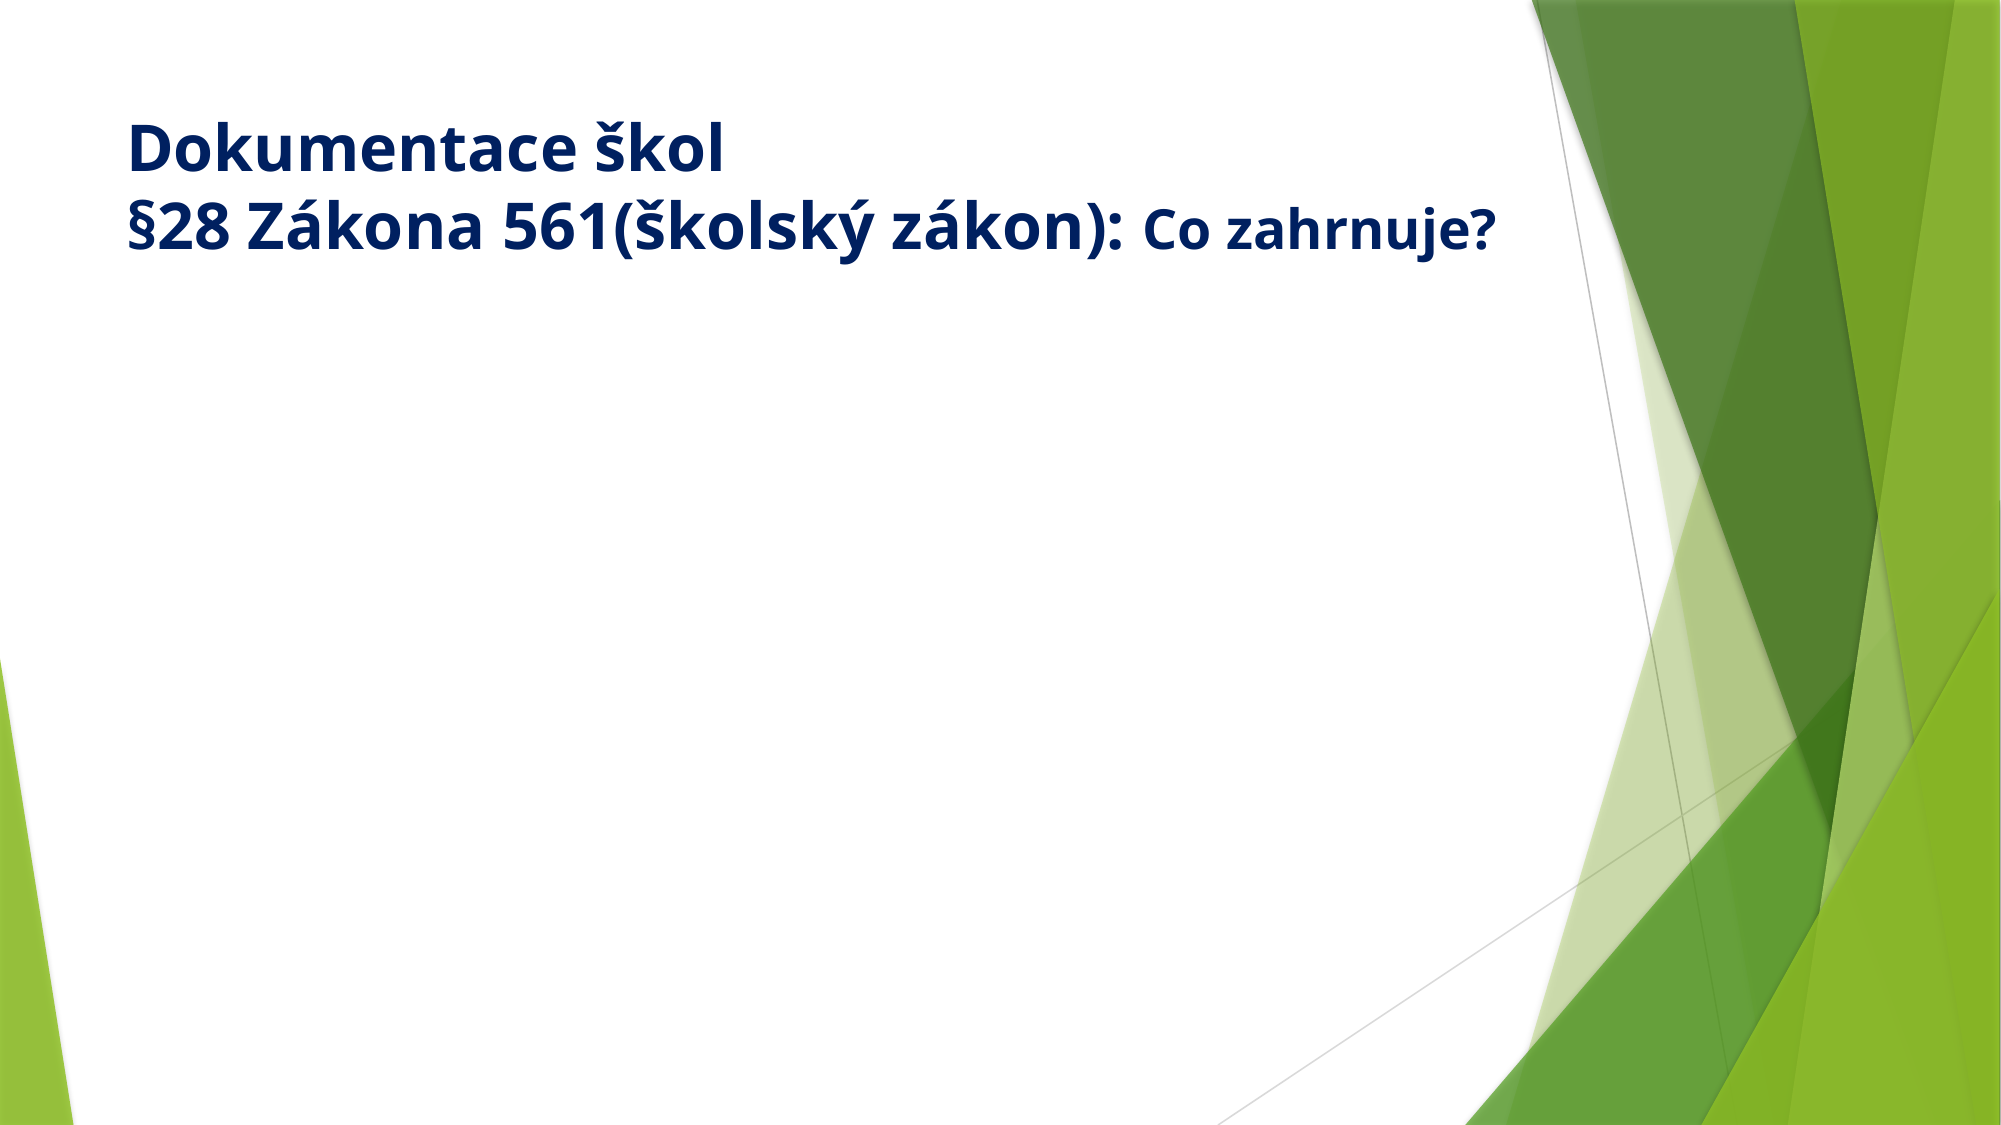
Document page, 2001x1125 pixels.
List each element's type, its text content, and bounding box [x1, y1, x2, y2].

title Dokumentace škol §28 Zákona 561(školský zákon): Co zahrnuje? [111, 99, 1522, 317]
